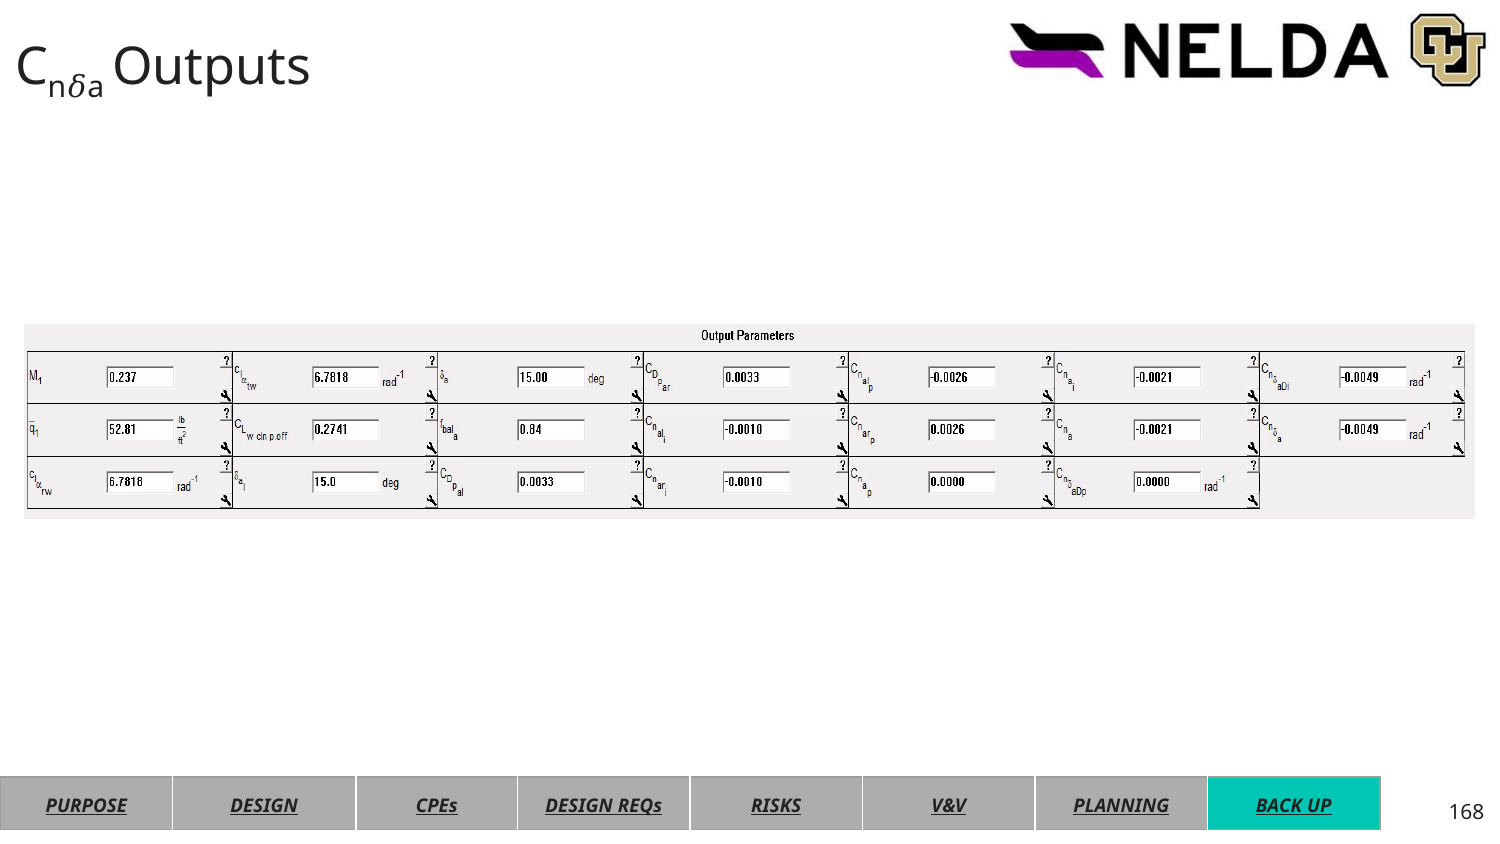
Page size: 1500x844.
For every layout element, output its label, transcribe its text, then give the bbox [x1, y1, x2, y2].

table_header DESIGN REQs [518, 778, 689, 829]
table_header CPEs [357, 778, 517, 829]
table_header V&V [863, 778, 1034, 829]
title Cn𝛿a Outputs [0, 0, 1398, 135]
slide_number 168 [1432, 779, 1500, 844]
table_header DESIGN [173, 778, 355, 829]
table_header PLANNING [1036, 778, 1207, 829]
table_header RISKS [691, 778, 862, 829]
picture [0, 0, 1500, 844]
table_header BACK UP [1208, 778, 1379, 829]
table_header PURPOSE [1, 778, 172, 829]
